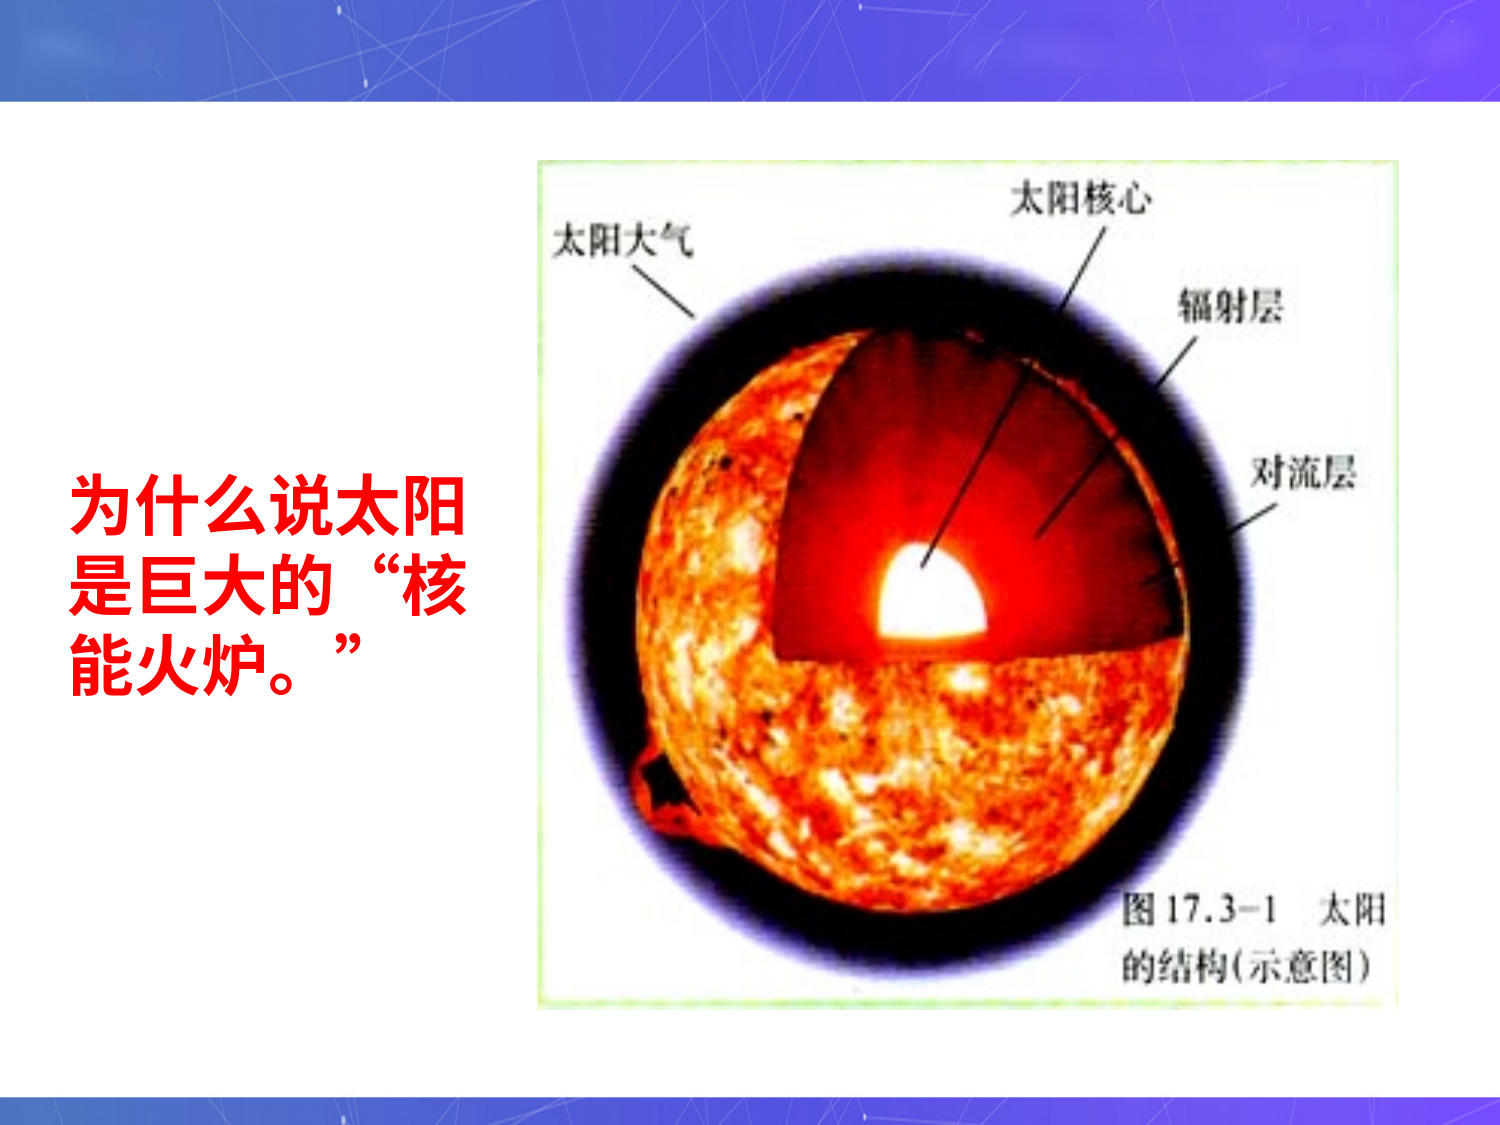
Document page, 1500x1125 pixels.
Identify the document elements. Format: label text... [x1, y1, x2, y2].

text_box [537, 160, 1399, 1010]
text_box 为什么说太阳是巨大的“核能火炉。” [53, 456, 502, 712]
picture [0, 0, 1500, 1125]
